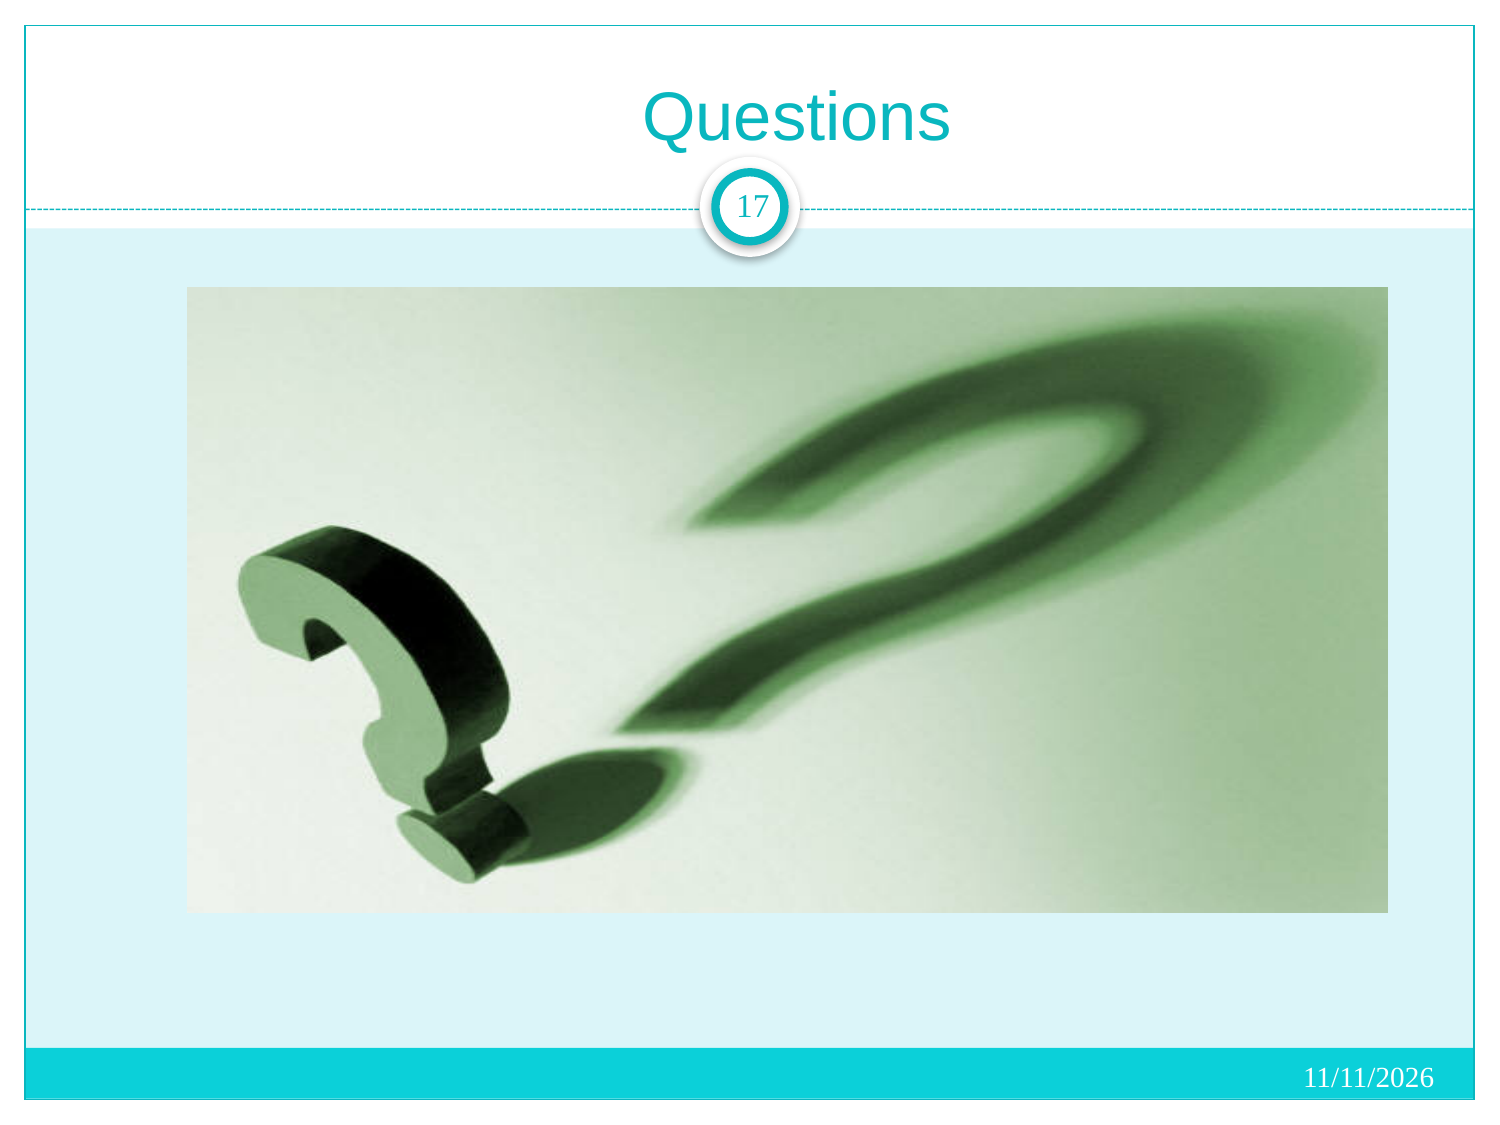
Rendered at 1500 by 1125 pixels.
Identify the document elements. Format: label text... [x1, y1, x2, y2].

title Questions [49, 37, 1450, 162]
picture [187, 287, 1388, 913]
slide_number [950, 1050, 1450, 1111]
slide_number 17 [715, 168, 791, 241]
